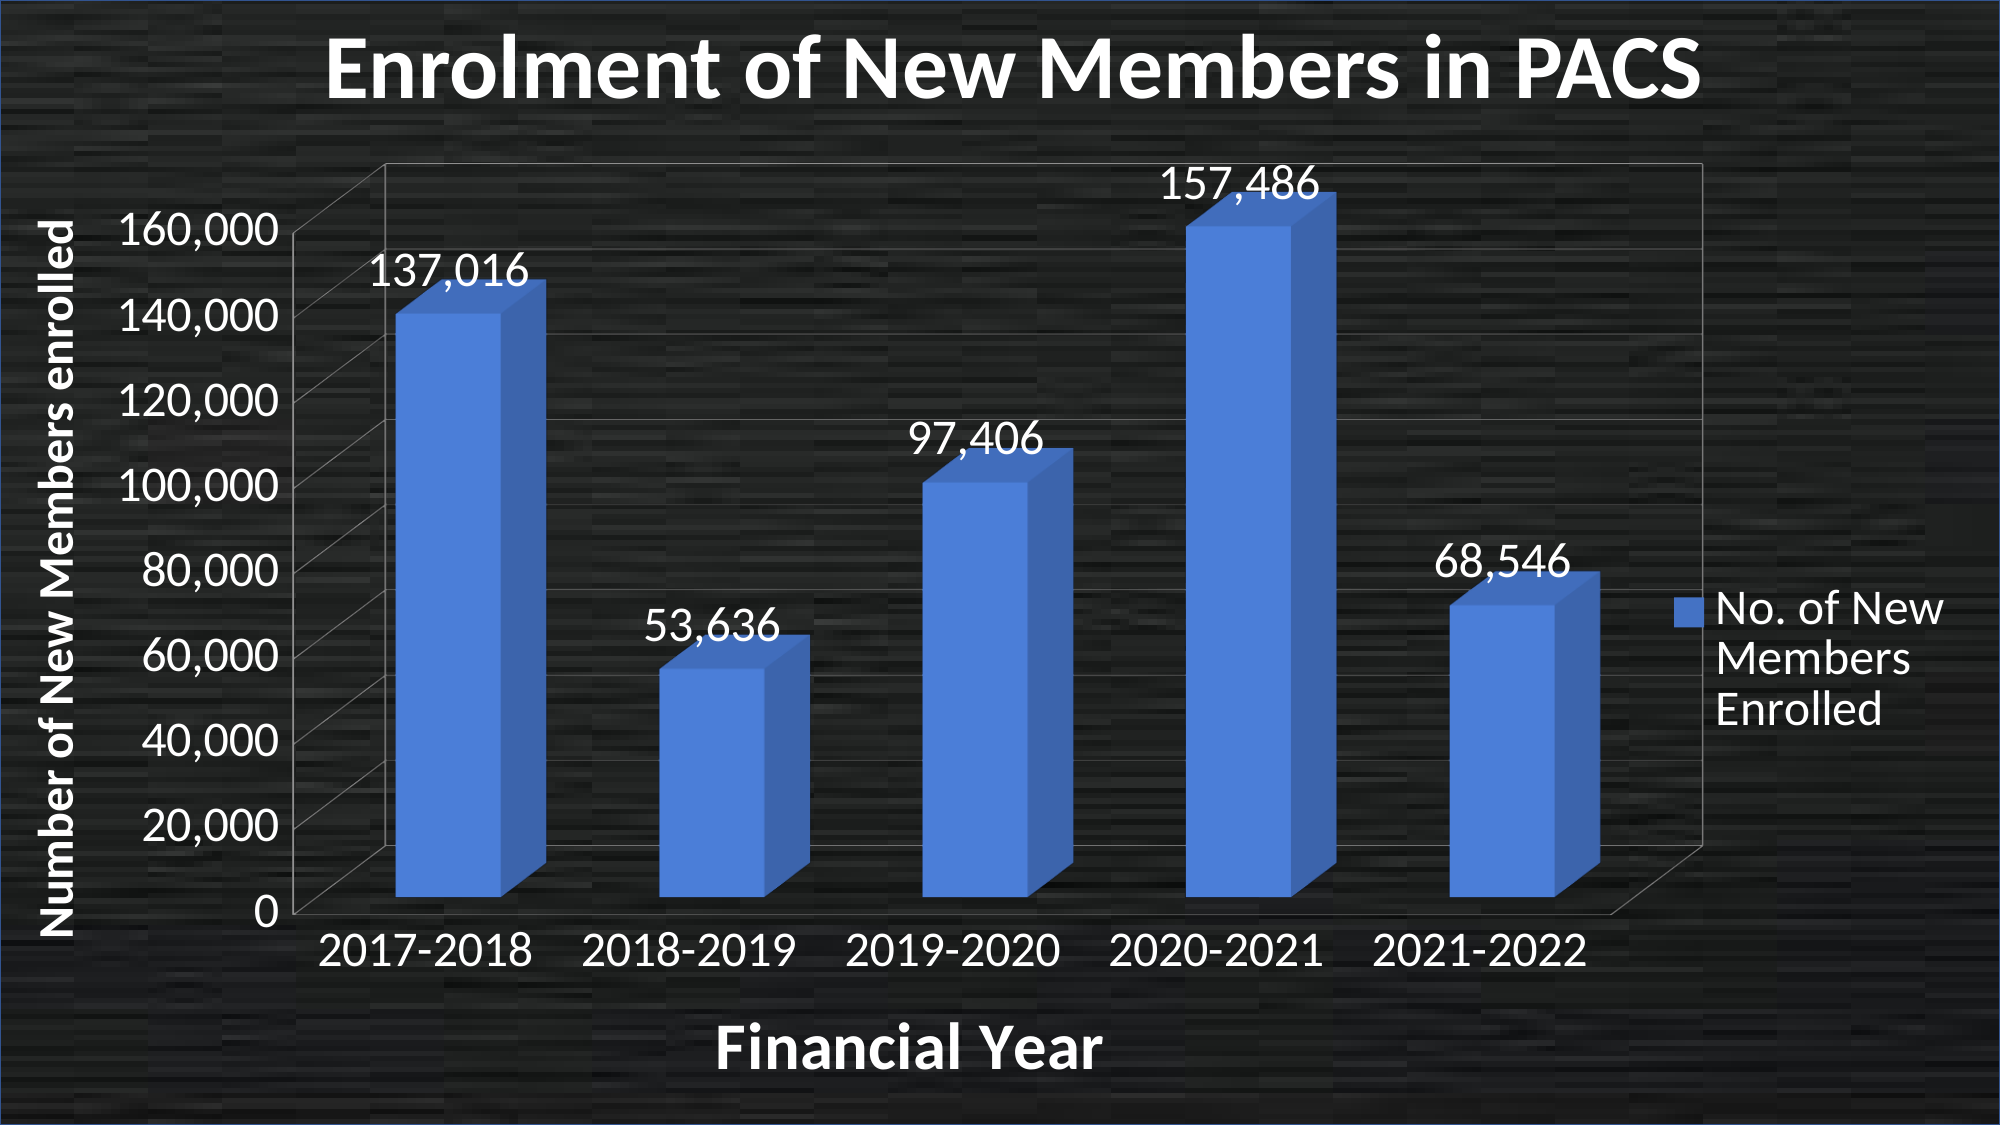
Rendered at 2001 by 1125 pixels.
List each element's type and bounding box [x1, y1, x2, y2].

picture [0, 0, 2000, 122]
chart [0, 122, 2000, 1125]
